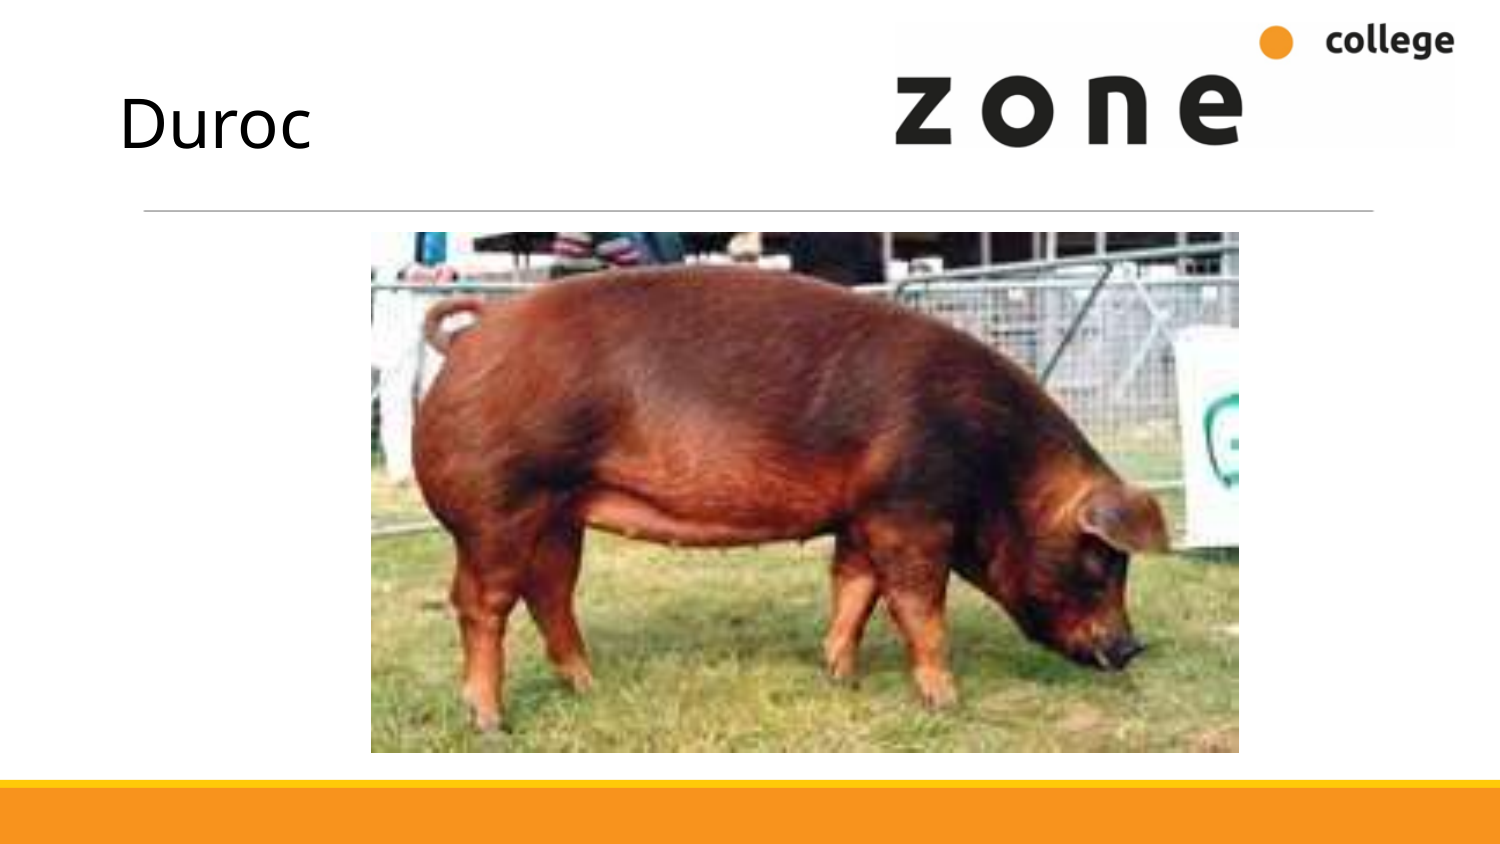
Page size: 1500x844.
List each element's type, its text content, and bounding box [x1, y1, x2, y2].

title Duroc [103, 44, 1397, 208]
picture [0, 0, 1500, 844]
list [371, 232, 1239, 753]
